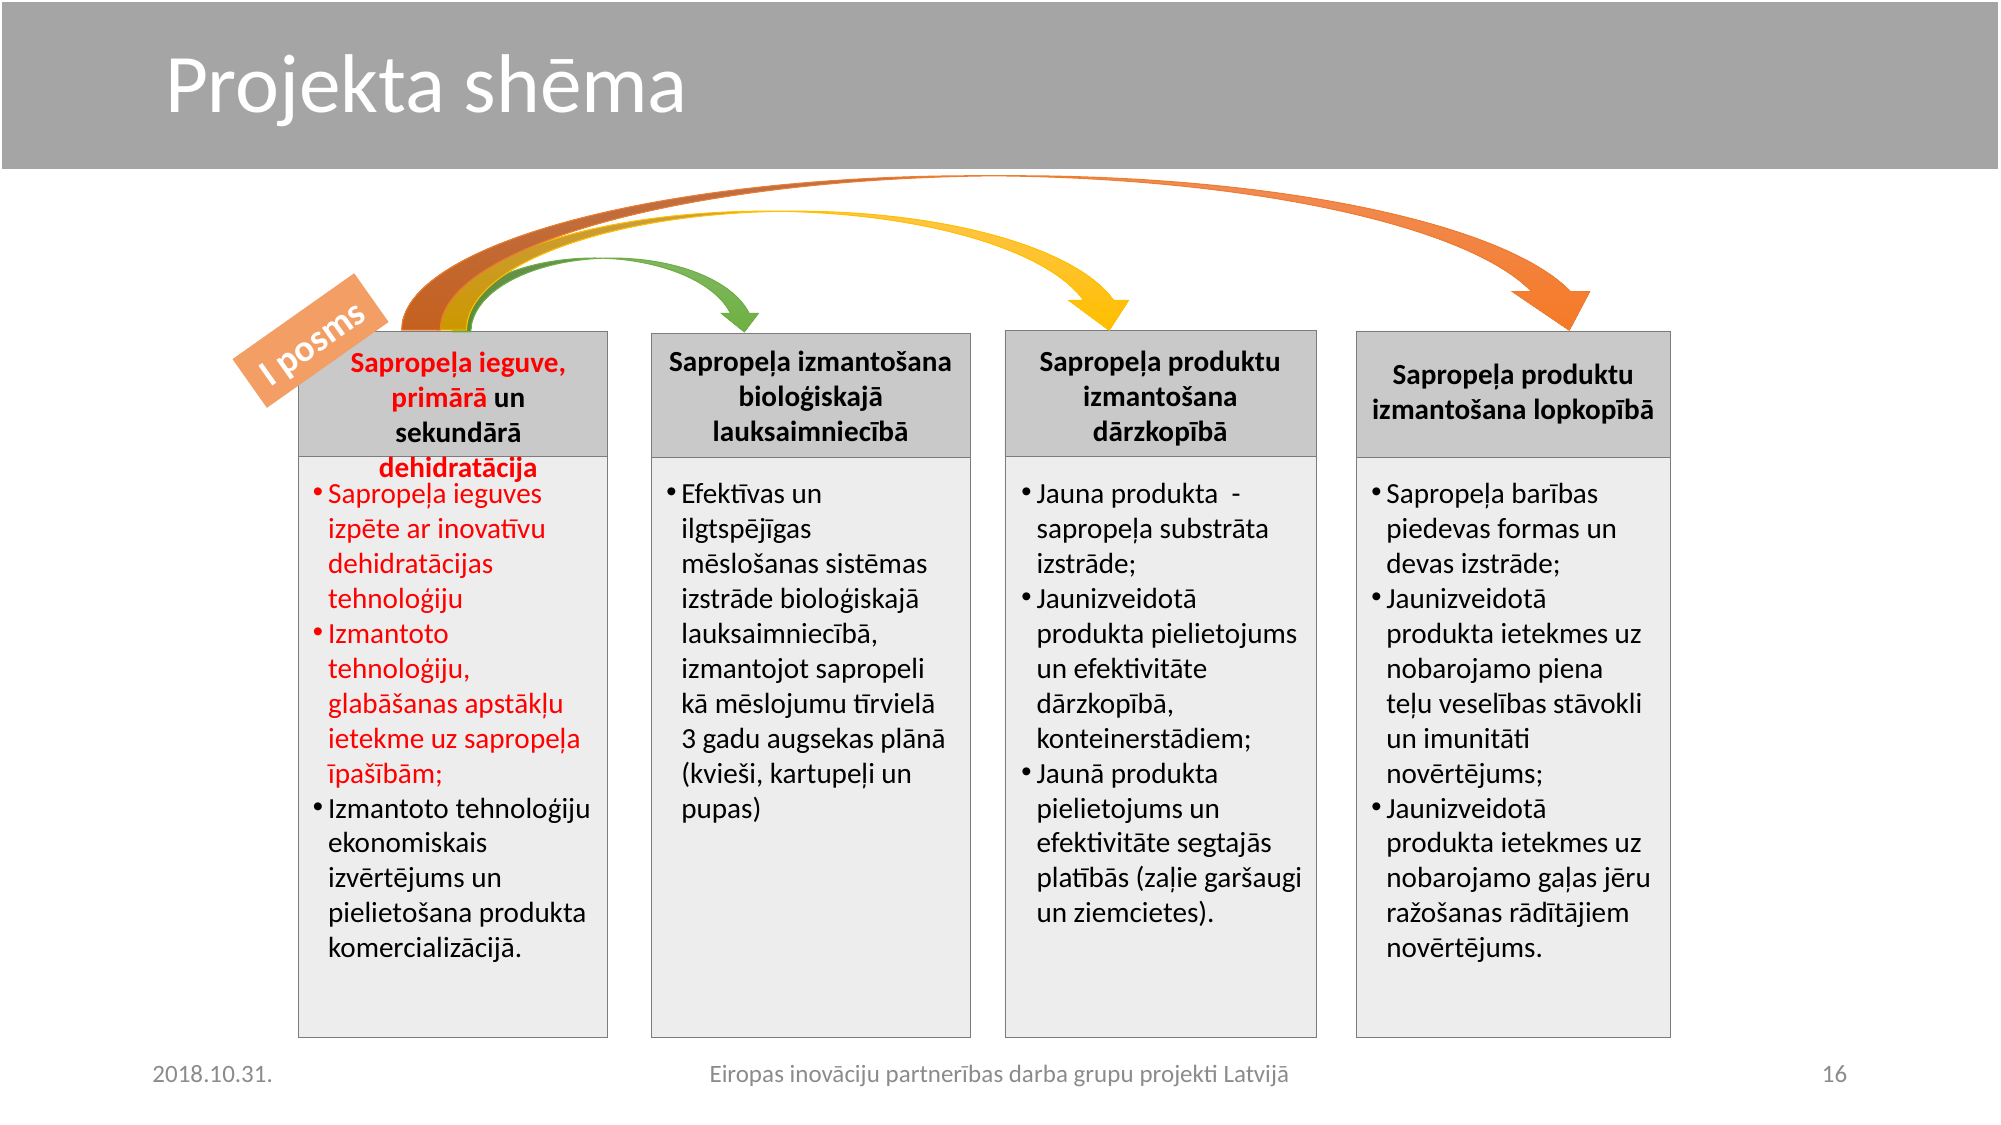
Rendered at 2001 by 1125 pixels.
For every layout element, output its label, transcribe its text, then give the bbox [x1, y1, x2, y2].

text_box Sapropeļa ieguve, primārā un sekundārā dehidratācija [310, 335, 607, 466]
text_box I posms [232, 273, 389, 408]
title Projekta shēma [0, 0, 2000, 172]
text_box Sapropeļa barības piedevas formas un devas izstrāde; Jaunizveidotā produkta ietekmes uz nobarojamo piena teļu veselības stāvokli un imunitāti novērtējums; Jaunizveidotā produkta ietekmes uz nobarojamo gaļas jēru ražošanas rādītājiem novērtējums. [1356, 466, 1671, 971]
text_box [372, 330, 608, 456]
text_box [1356, 458, 1671, 466]
text_box [451, 257, 760, 333]
text_box [1004, 456, 1316, 1038]
text_box [298, 379, 310, 456]
text_box Sapropeļa ieguves izpēte ar inovatīvu dehidratācijas tehnoloģiju Izmantoto tehnoloģiju, glabāšanas apstākļu ietekme uz sapropeļa īpašībām; Izmantoto tehnoloģiju ekonomiskais izvērtējums un pielietošana produkta komercializācijā. [298, 466, 608, 971]
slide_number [137, 1042, 588, 1103]
text_box [298, 971, 608, 1038]
footer Eiropas inovāciju partnerības darba grupu projekti Latvijā [662, 1042, 1338, 1103]
text_box Jauna produkta - sapropeļa substrāta izstrāde; Jaunizveidotā produkta pielietojums un efektivitāte dārzkopībā, konteinerstādiem; Jaunā produkta pielietojums un efektivitāte segtajās platībās (zaļie garšaugi un ziemcietes). [1006, 466, 1318, 937]
text_box Sapropeļa izmantošana bioloģiskajā lauksaimniecībā [651, 334, 971, 455]
text_box [441, 210, 1130, 331]
slide_number 16 [1412, 1042, 1863, 1103]
text_box [651, 458, 971, 1038]
text_box [1356, 971, 1671, 1038]
text_box Sapropeļa produktu izmantošana lopkopībā [1356, 348, 1671, 433]
text_box Efektīvas un ilgtspējīgas mēslošanas sistēmas izstrāde bioloģiskajā lauksaimniecībā, izmantojot sapropeli kā mēslojumu tīrvielā 3 gadu augsekas plānā (kvieši, kartupeļi un pupas) [651, 466, 963, 832]
text_box [1004, 330, 1316, 334]
text_box Sapropeļa produktu izmantošana dārzkopībā [1004, 334, 1316, 455]
text_box [298, 456, 310, 466]
text_box [401, 175, 1591, 331]
text_box [1356, 433, 1671, 458]
text_box [1356, 330, 1671, 348]
